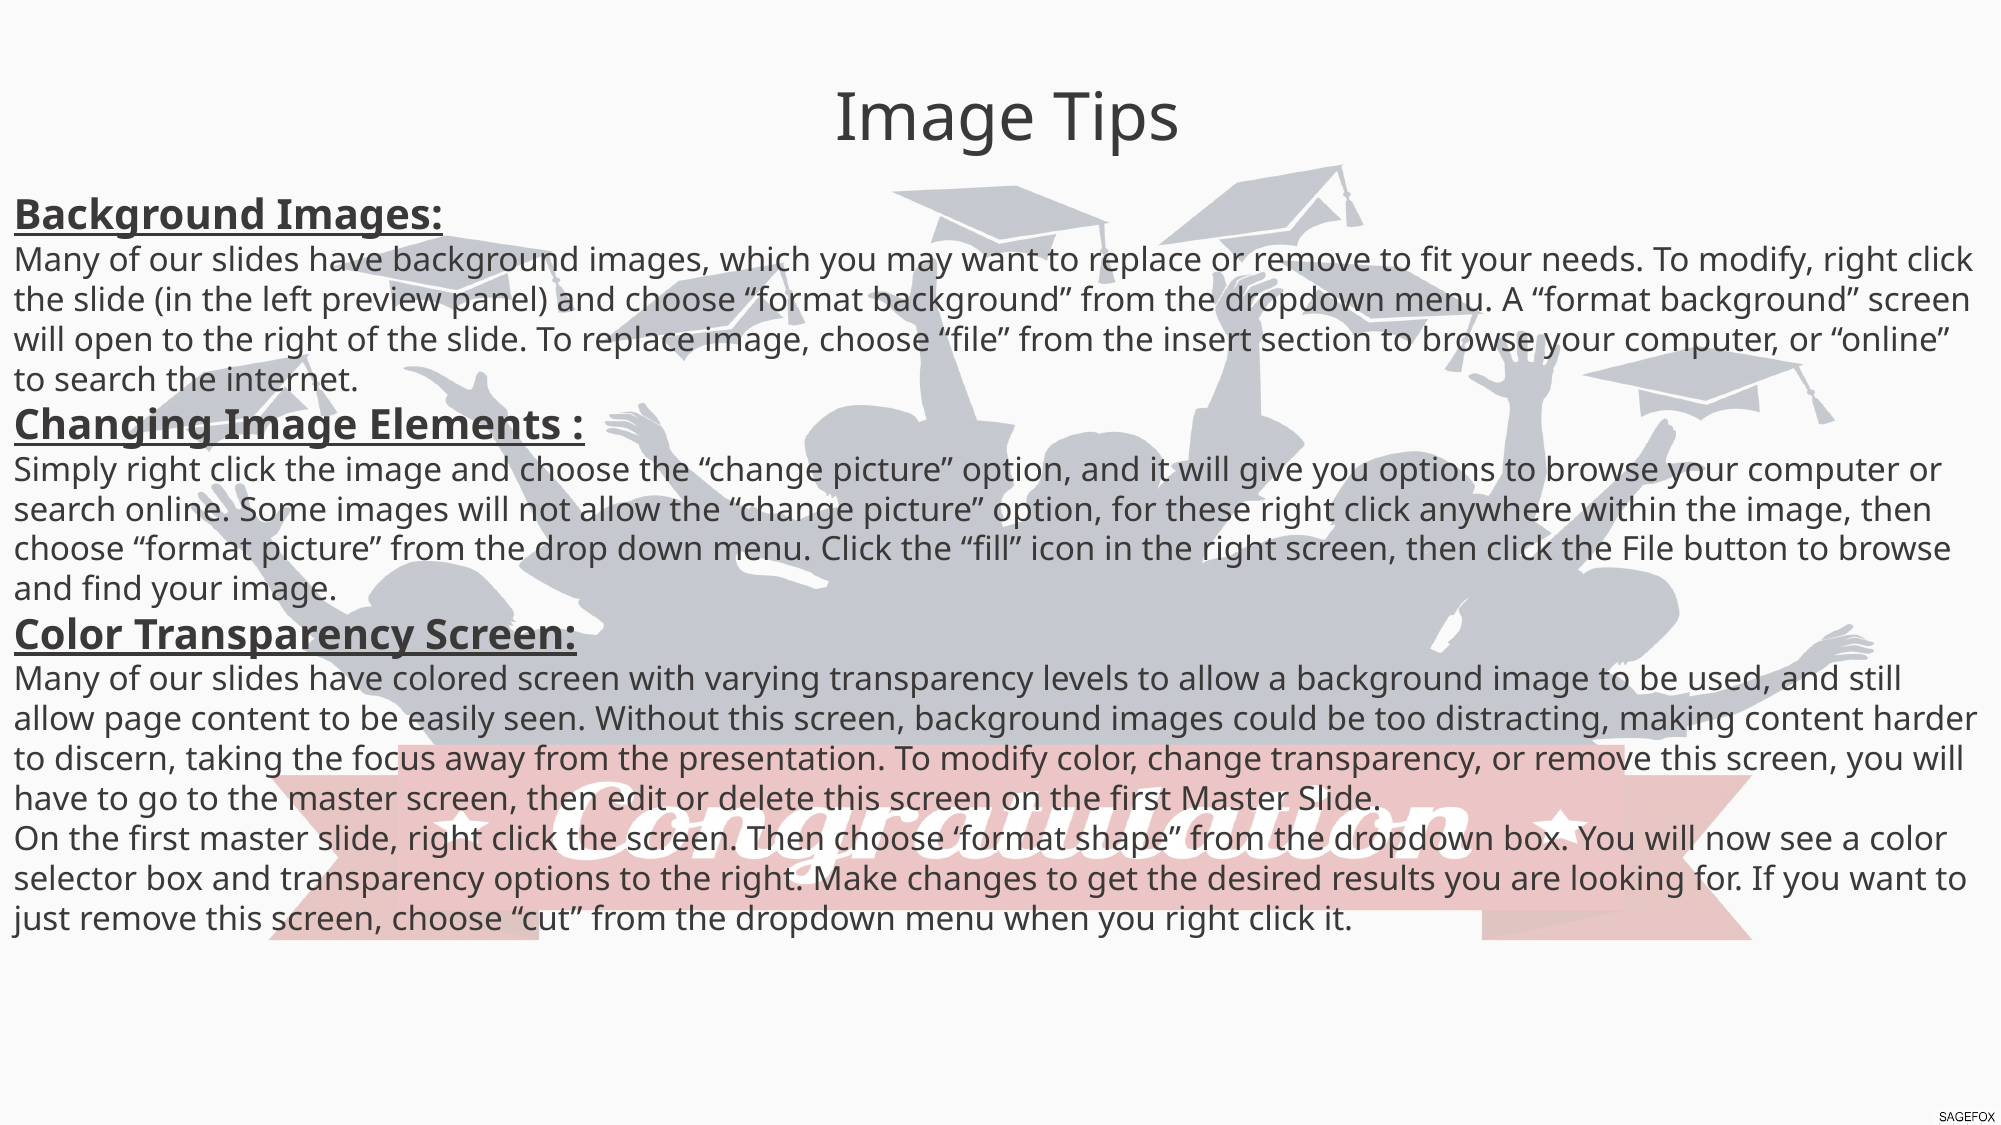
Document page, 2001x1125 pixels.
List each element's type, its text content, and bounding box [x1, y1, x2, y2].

title Image Tips [597, 59, 1420, 177]
text_box Background Images: Many of our slides have background images, which you may want to replace or remove to fit your needs. To modify, right click the slide (in the left preview panel) and choose “format background” from the dropdown menu. A “format background” screen will open to the right of the slide. To replace image, choose “file” from the insert section to browse your computer, or “online” to search the internet. Changing Image Elements : Simply right click the image and choose the “change picture” option, and it will give you options to browse your computer or search online. Some images will not allow the “change picture” option, for these right click anywhere within the image, then choose “format picture” from the drop down menu. Click the “fill” icon in the right screen, then click the File button to browse and find your image. Color Transparency Screen: Many of our slides have colored screen with varying transparency levels to allow a background image to be used, and still allow page content to be easily seen. Without this screen, background images could be too distracting, making content harder to discern, taking the focus away from the presentation. To modify color, change transparency, or remove this screen, you will have to go to the master screen, then edit or delete this screen on the first Master Slide. On the first master slide, right click the screen. Then choose ‘format shape” from the dropdown box. You will now see a color selector box and transparency options to the right. Make changes to get the desired results you are looking for. If you want to just remove this screen, choose “cut” from the dropdown menu when you right click it. [0, 0, 2000, 1125]
picture [1936, 1111, 1997, 1125]
